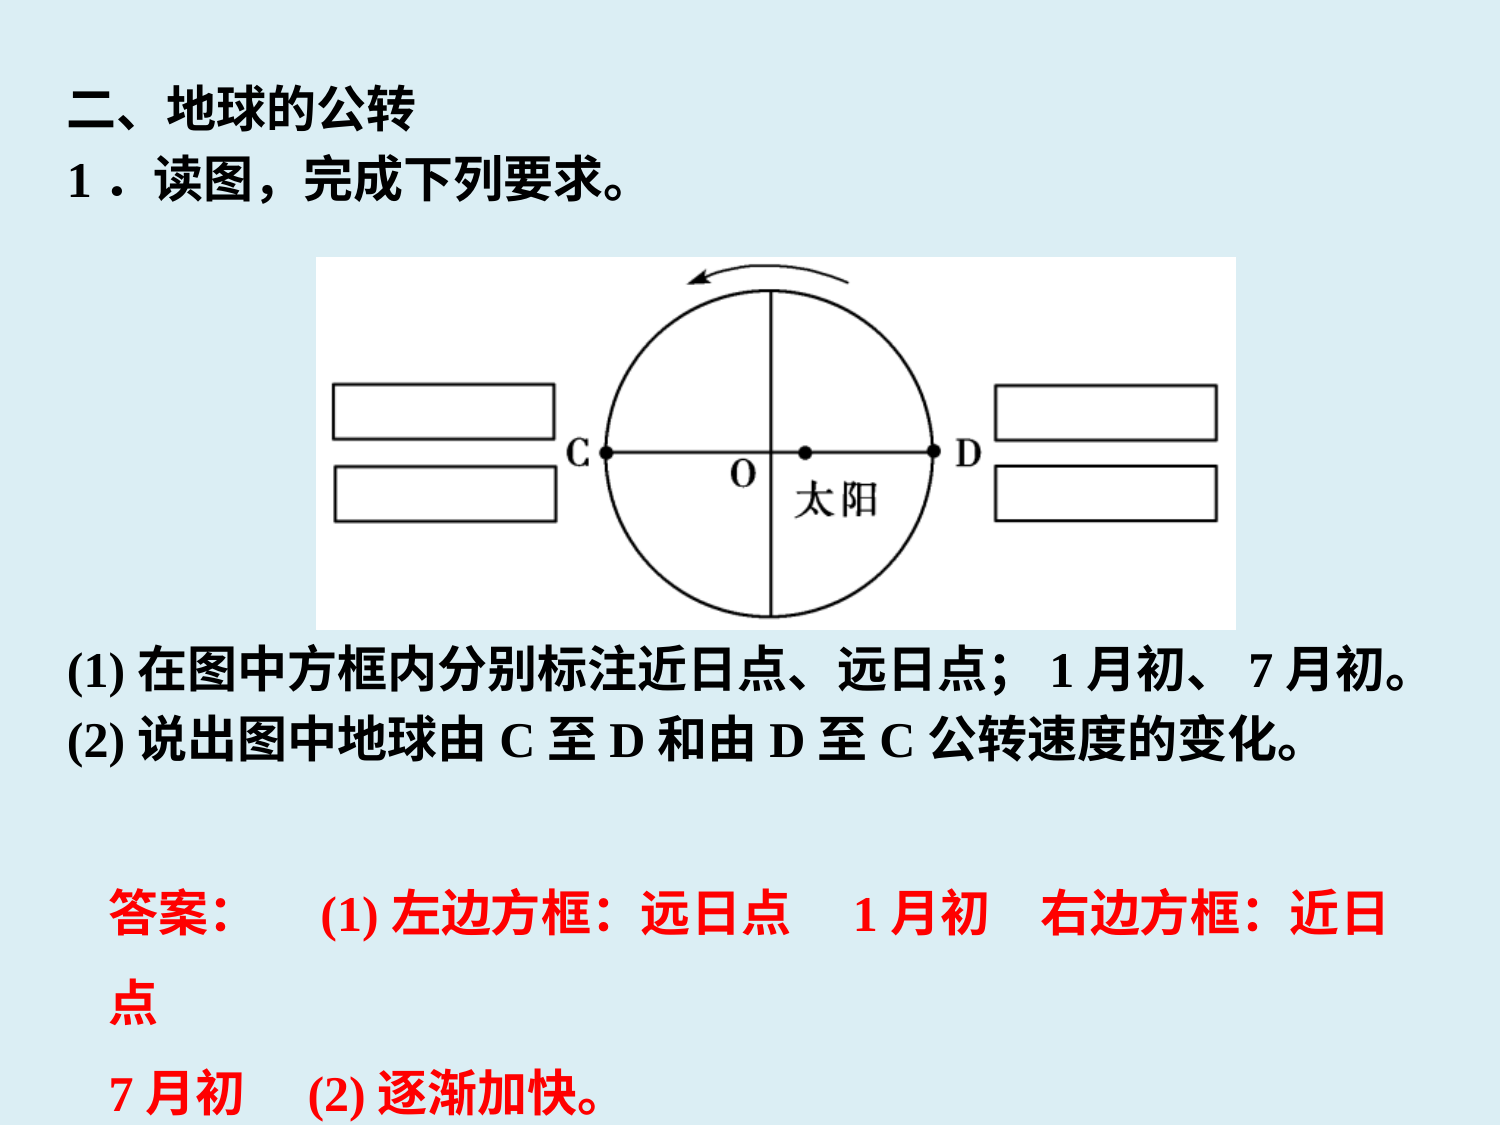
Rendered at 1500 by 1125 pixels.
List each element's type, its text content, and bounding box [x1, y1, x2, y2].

text_box 二、地球的公转 1．读图，完成下列要求。 (1)在图中方框内分别标注近日点、远日点；1月初、7月初。 (2)说出图中地球由C至D和由D至C公转速度的变化。 [51, 70, 1447, 821]
text_box 答案： (1)左边方框：远日点 1月初 右边方框：近日点 7月初 (2)逐渐加快。 [93, 843, 1454, 1125]
picture [316, 257, 1236, 630]
